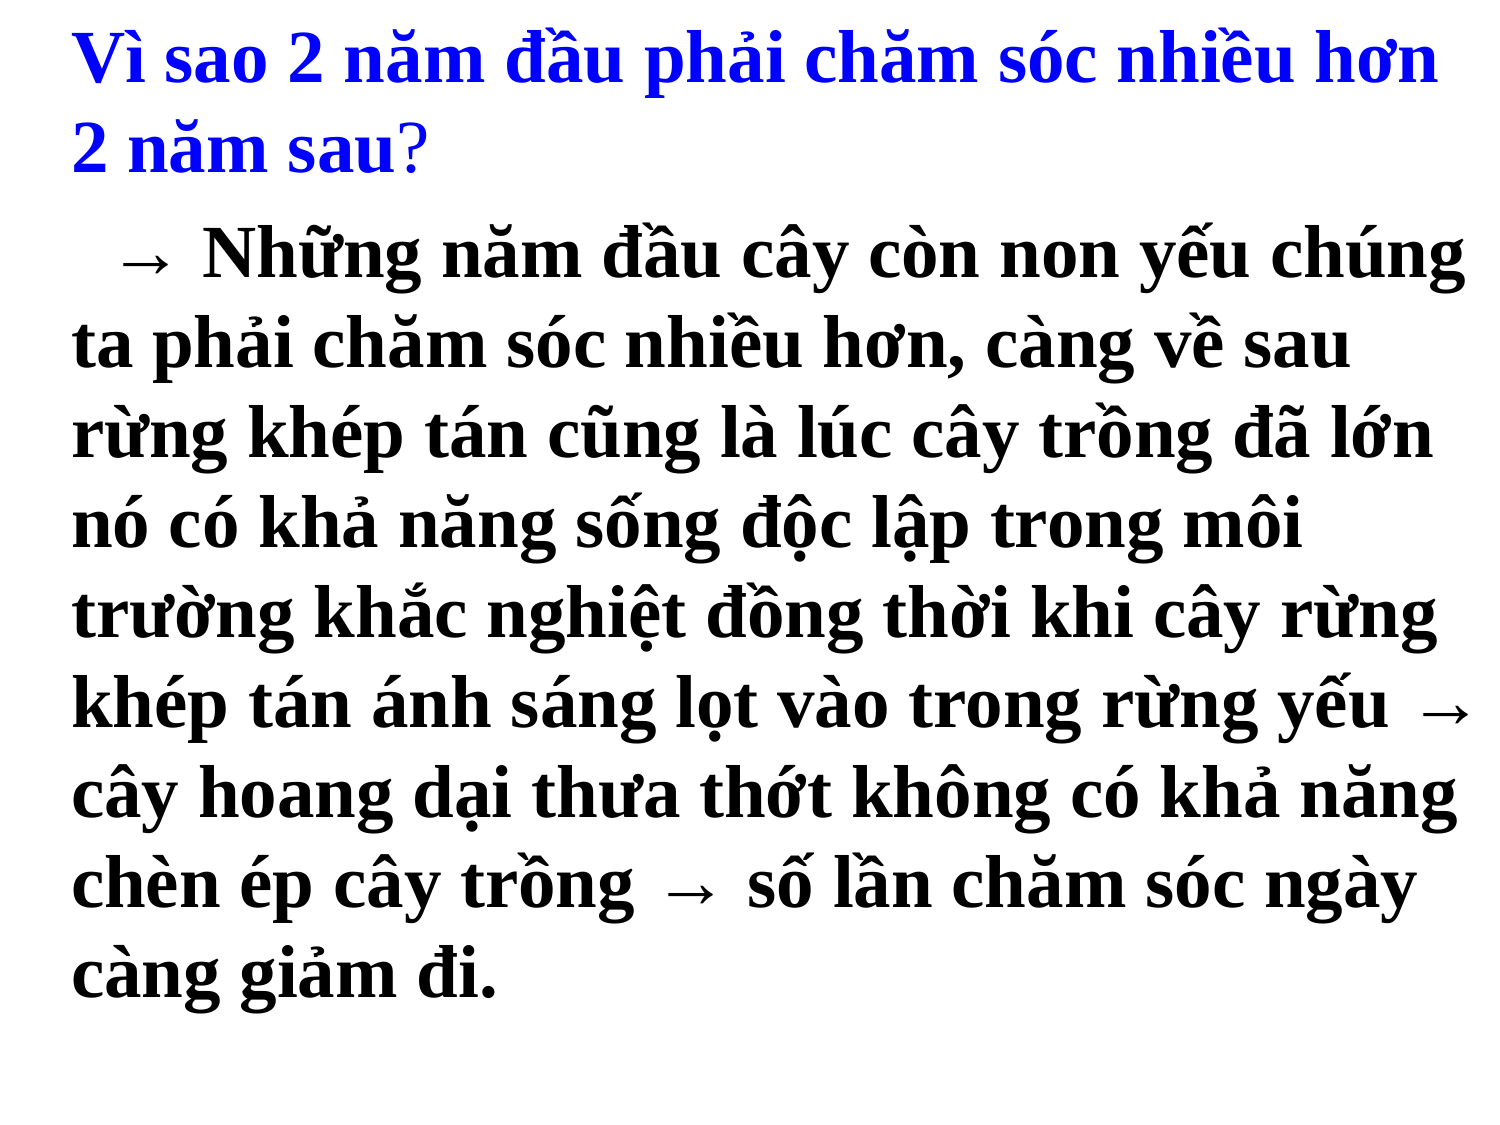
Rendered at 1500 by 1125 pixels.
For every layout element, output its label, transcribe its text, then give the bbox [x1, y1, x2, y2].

text_box Vì sao 2 năm đầu phải chăm sóc nhiều hơn 2 năm sau? → Những năm đầu cây còn non yếu chúng ta phải chăm sóc nhiều hơn, càng về sau rừng khép tán cũng là lúc cây trồng đã lớn nó có khả năng sống độc lập trong môi trường khắc nghiệt đồng thời khi cây rừng khép tán ánh sáng lọt vào trong rừng yếu → cây hoang dại thưa thớt không có khả năng chèn ép cây trồng → số lần chăm sóc ngày càng giảm đi. [0, 0, 1500, 1038]
